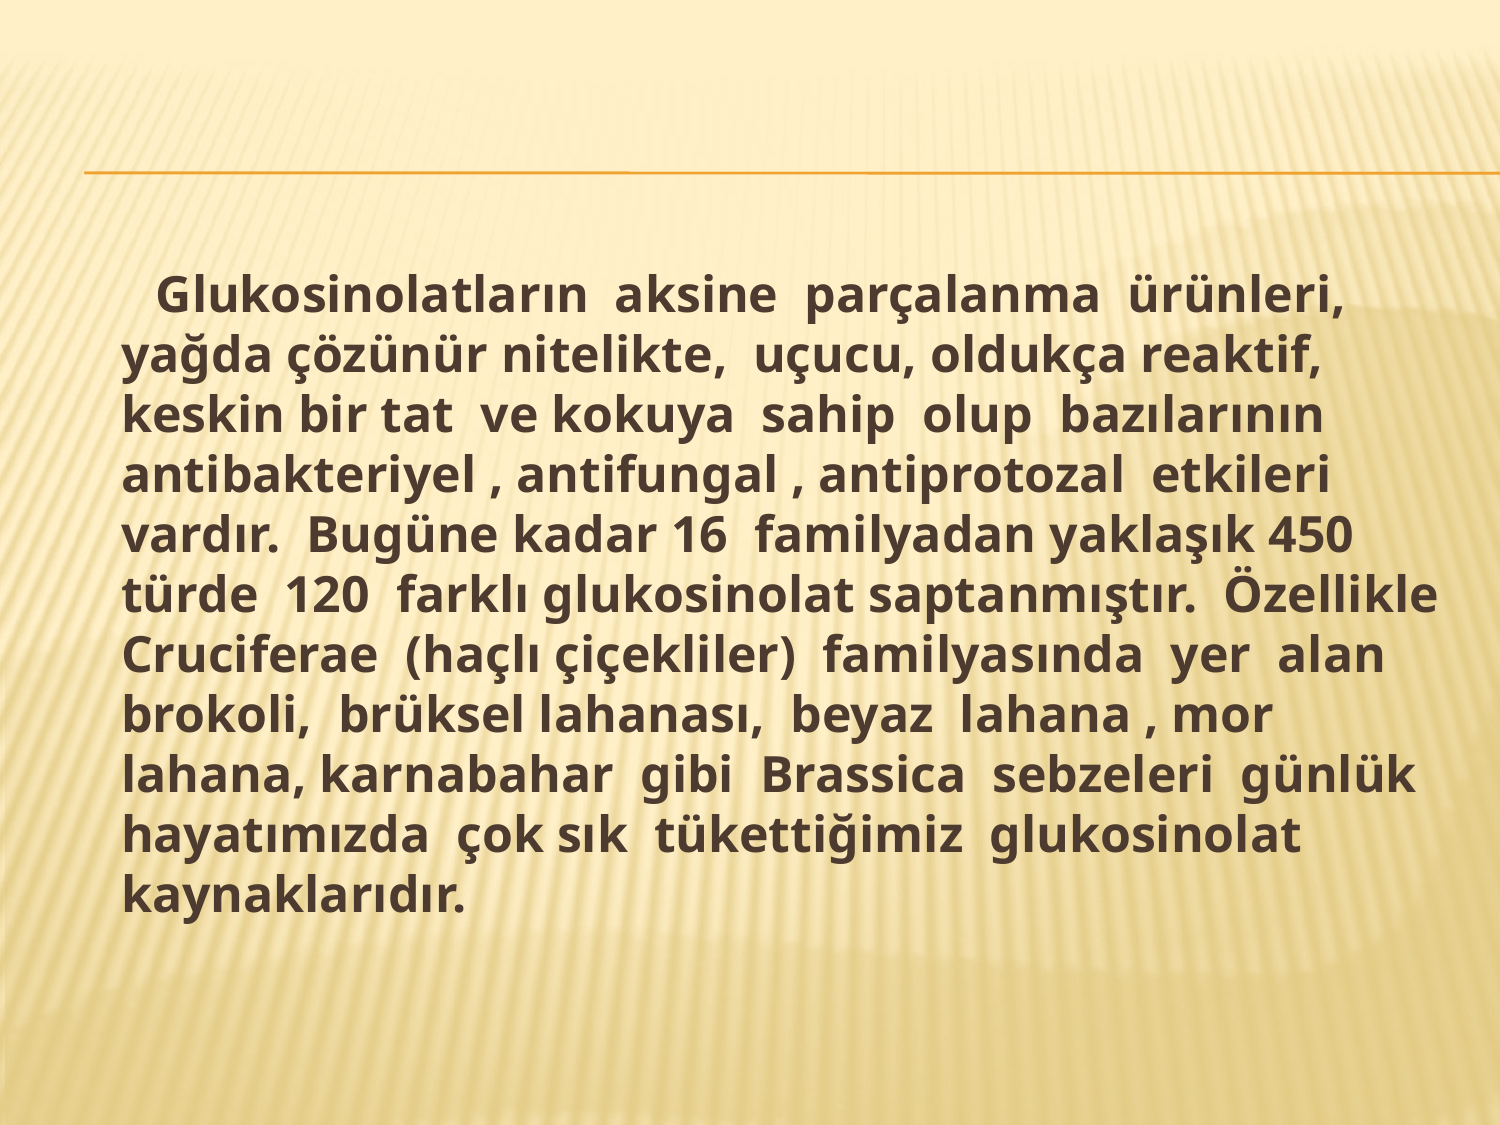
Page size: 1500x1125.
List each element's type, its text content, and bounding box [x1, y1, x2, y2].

list Glukosinolatların aksine parçalanma ürünleri, yağda çözünür nitelikte, uçucu, oldukça reaktif, keskin bir tat ve kokuya sahip olup bazılarının antibakteriyel , antifungal , antiprotozal etkileri vardır. Bugüne kadar 16 familyadan yaklaşık 450 türde 120 farklı glukosinolat saptanmıştır. Özellikle Cruciferae (haçlı çiçekliler) familyasında yer alan brokoli, brüksel lahanası, beyaz lahana , mor lahana, karnabahar gibi Brassica sebzeleri günlük hayatımızda çok sık tükettiğimiz glukosinolat kaynaklarıdır. [50, 254, 1475, 998]
